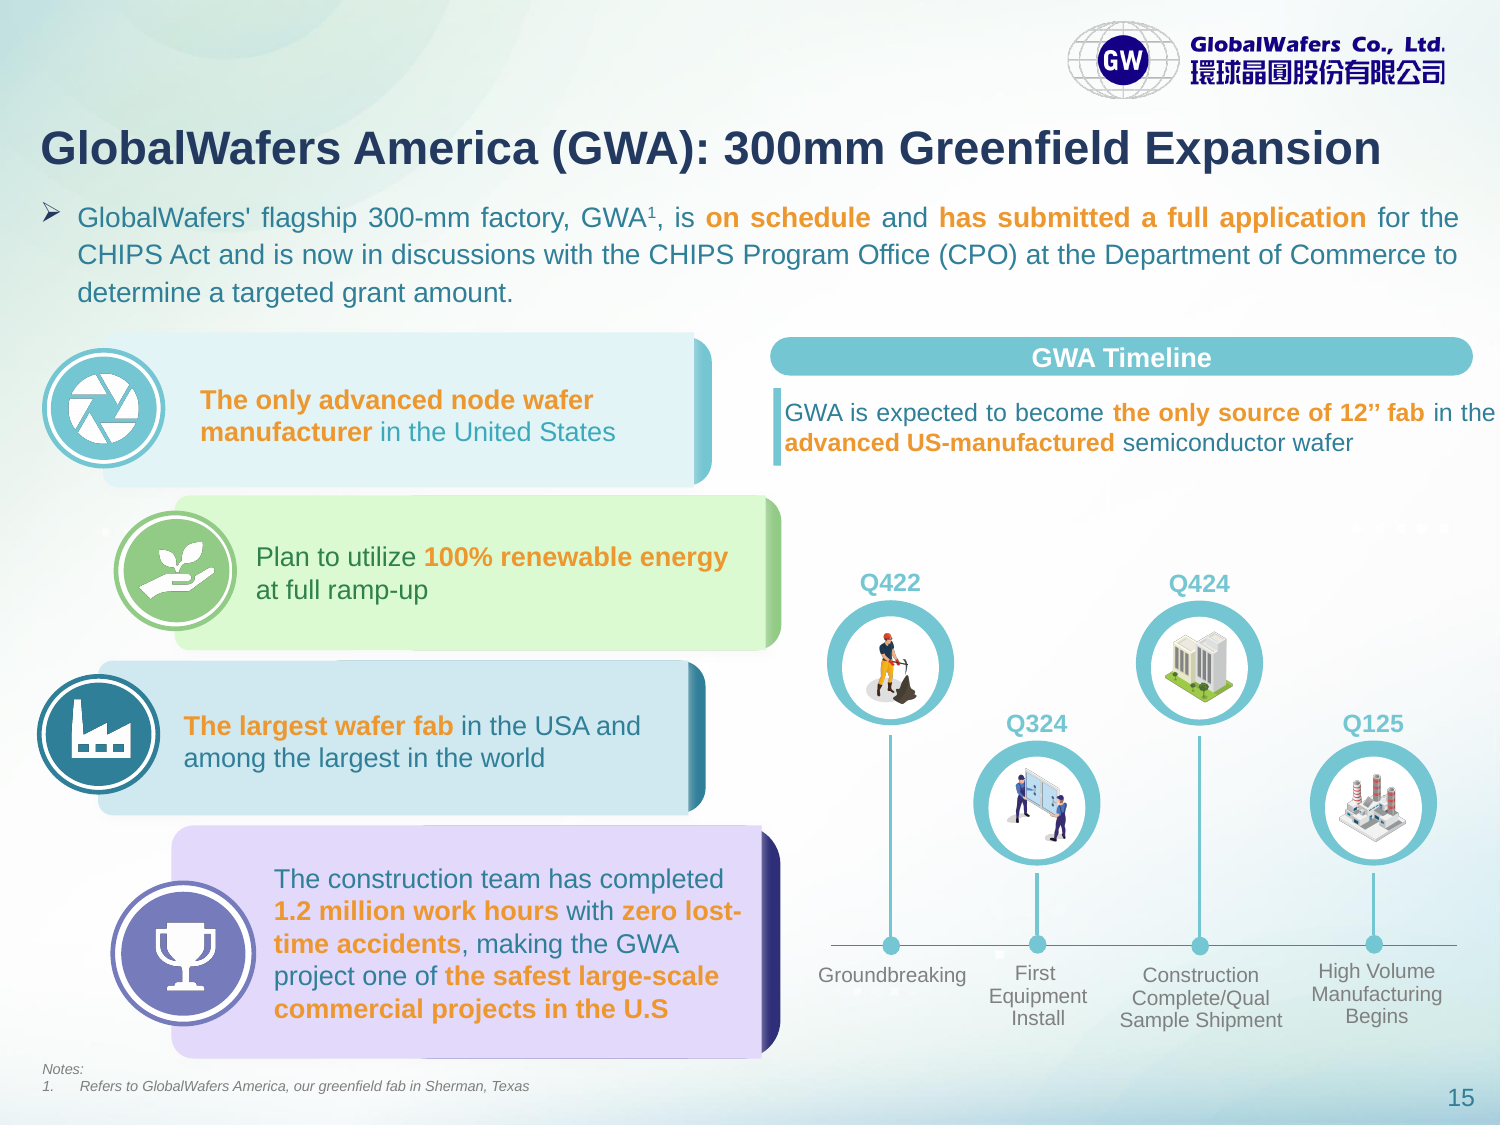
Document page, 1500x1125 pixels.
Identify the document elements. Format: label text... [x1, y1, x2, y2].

list GlobalWafers' flagship 300-mm factory, GWA1, is on schedule and has submitted a full application for the CHIPS Act and is now in discussions with the CHIPS Program Office (CPO) at the Department of Commerce to determine a targeted grant amount. [40, 195, 1460, 368]
text_box [773, 388, 781, 466]
picture [0, 0, 1500, 1125]
picture [143, 915, 227, 998]
text_box GWA is expected to become the only source of 12’’ fab in the advanced US-manufactured semiconductor wafer [780, 377, 1500, 476]
table_cell -19.0% [180, 1059, 768, 1067]
slide_number 14 [1416, 1058, 1500, 1125]
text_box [112, 825, 781, 1059]
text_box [814, 564, 1466, 1035]
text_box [39, 660, 706, 816]
text_box Notes: Refers to GlobalWafers America, our greenfield fab in Sherman, Texas [42, 1025, 1419, 1095]
text_box GWA Timeline [770, 337, 1473, 376]
title GlobalWafers America (GWA): 300mm Greenfield Expansion [40, 30, 1460, 175]
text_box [115, 495, 782, 651]
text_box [44, 332, 712, 488]
